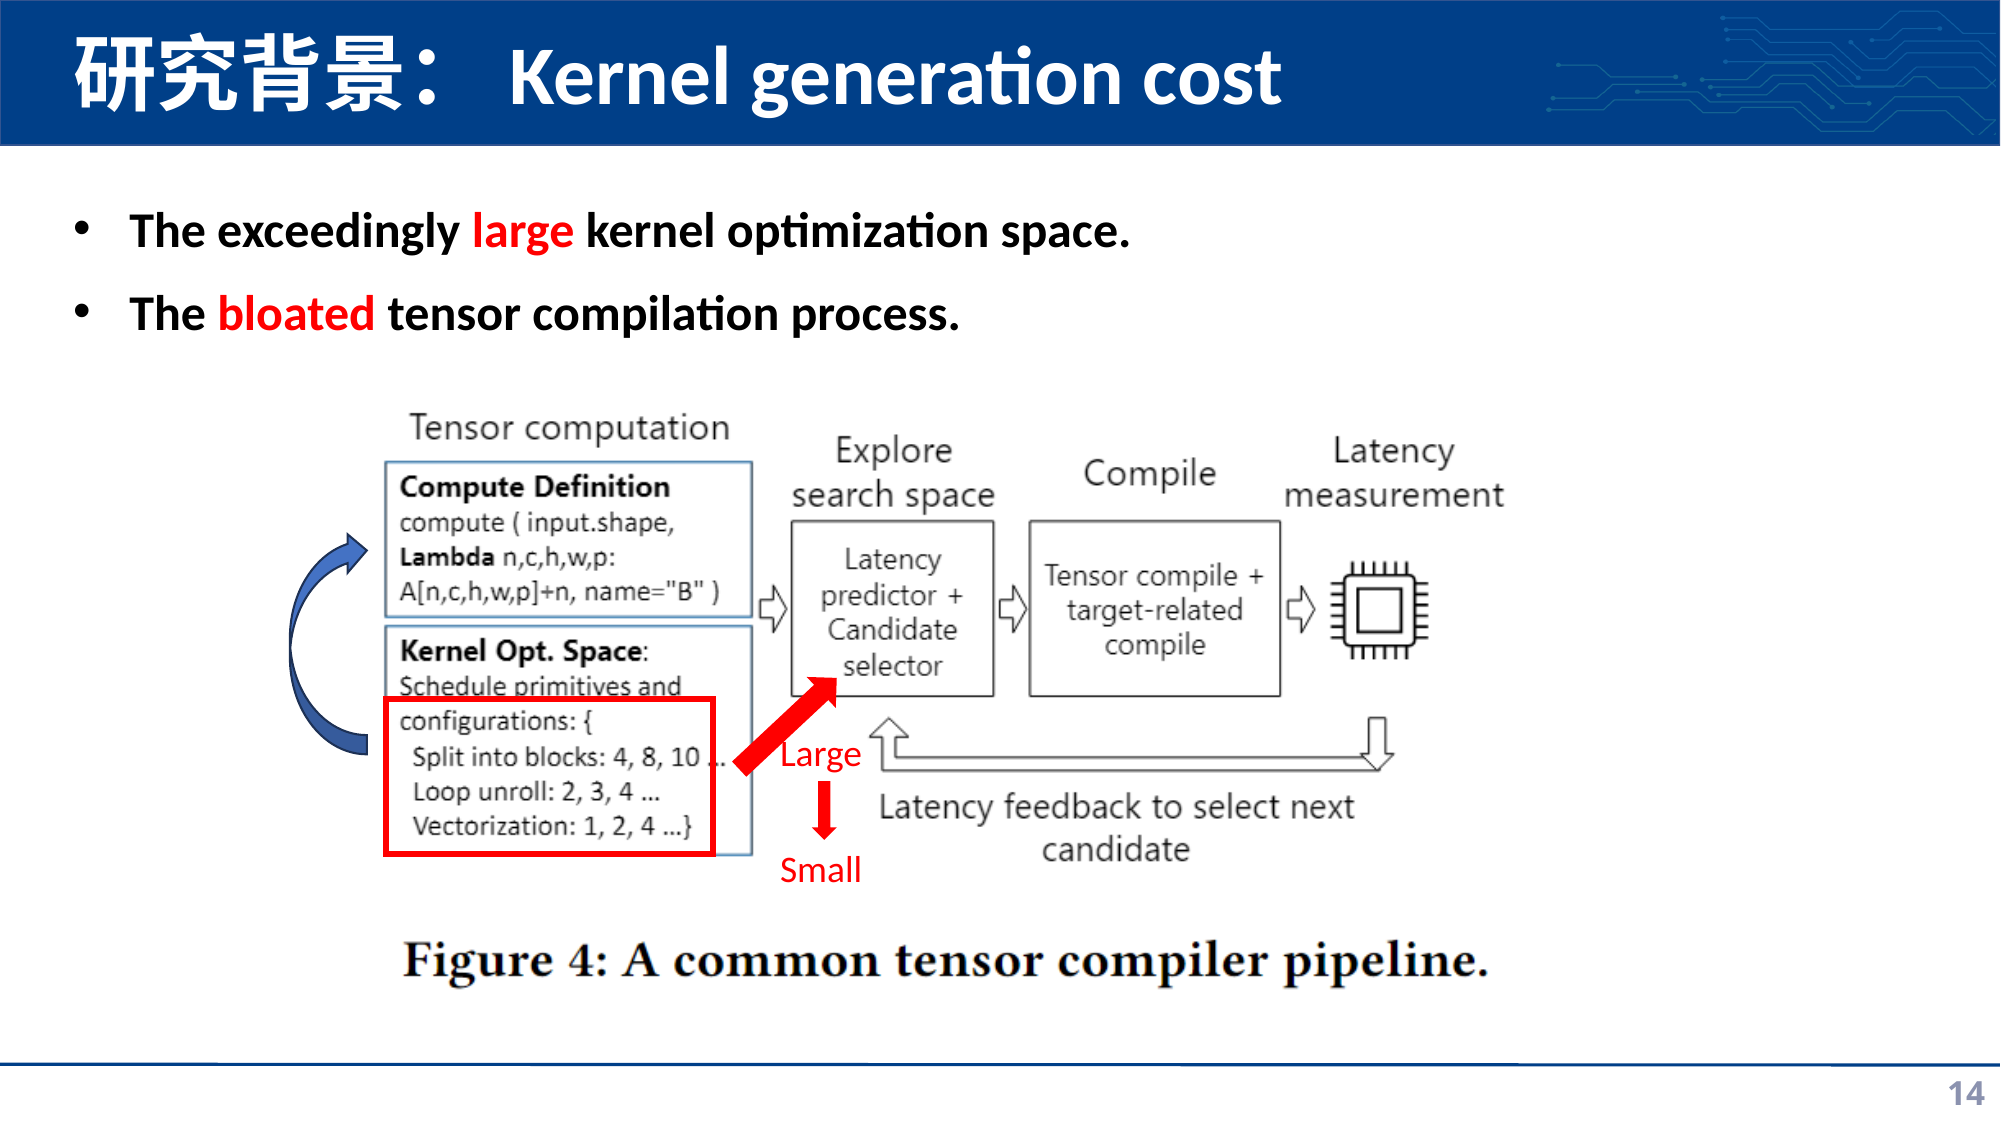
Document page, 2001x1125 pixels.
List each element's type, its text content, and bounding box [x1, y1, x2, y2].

picture [355, 379, 1537, 1019]
text_box The exceedingly large kernel optimization space. The bloated tensor compilation process. [58, 189, 1199, 348]
text_box [288, 532, 355, 755]
title 研究背景：Kernel generation cost [58, 3, 2000, 153]
slide_number 14 [1550, 1065, 2000, 1125]
